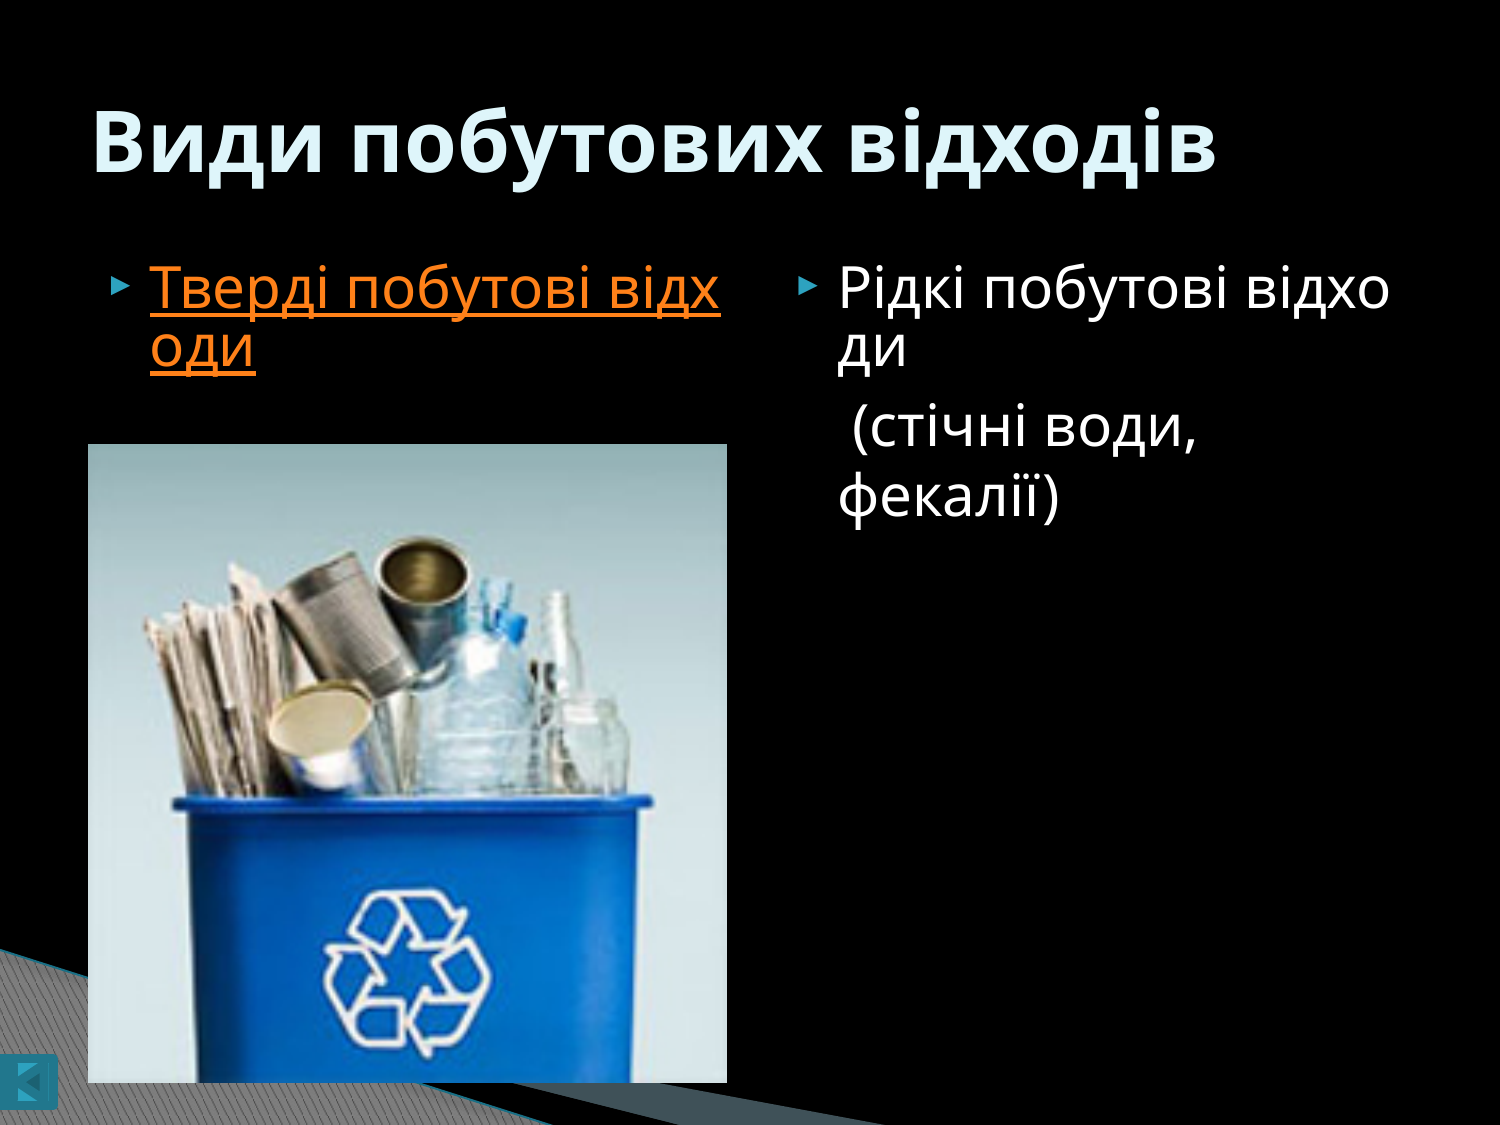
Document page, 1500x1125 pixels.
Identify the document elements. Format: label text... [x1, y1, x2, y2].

list Рідкі побутові відходи (стічні води, фекалії) [762, 243, 1425, 986]
title Види побутових відходів [75, 45, 1425, 233]
text_box [0, 1054, 58, 1110]
list Тверді побутові відходи [75, 243, 738, 986]
picture [0, 444, 727, 1125]
